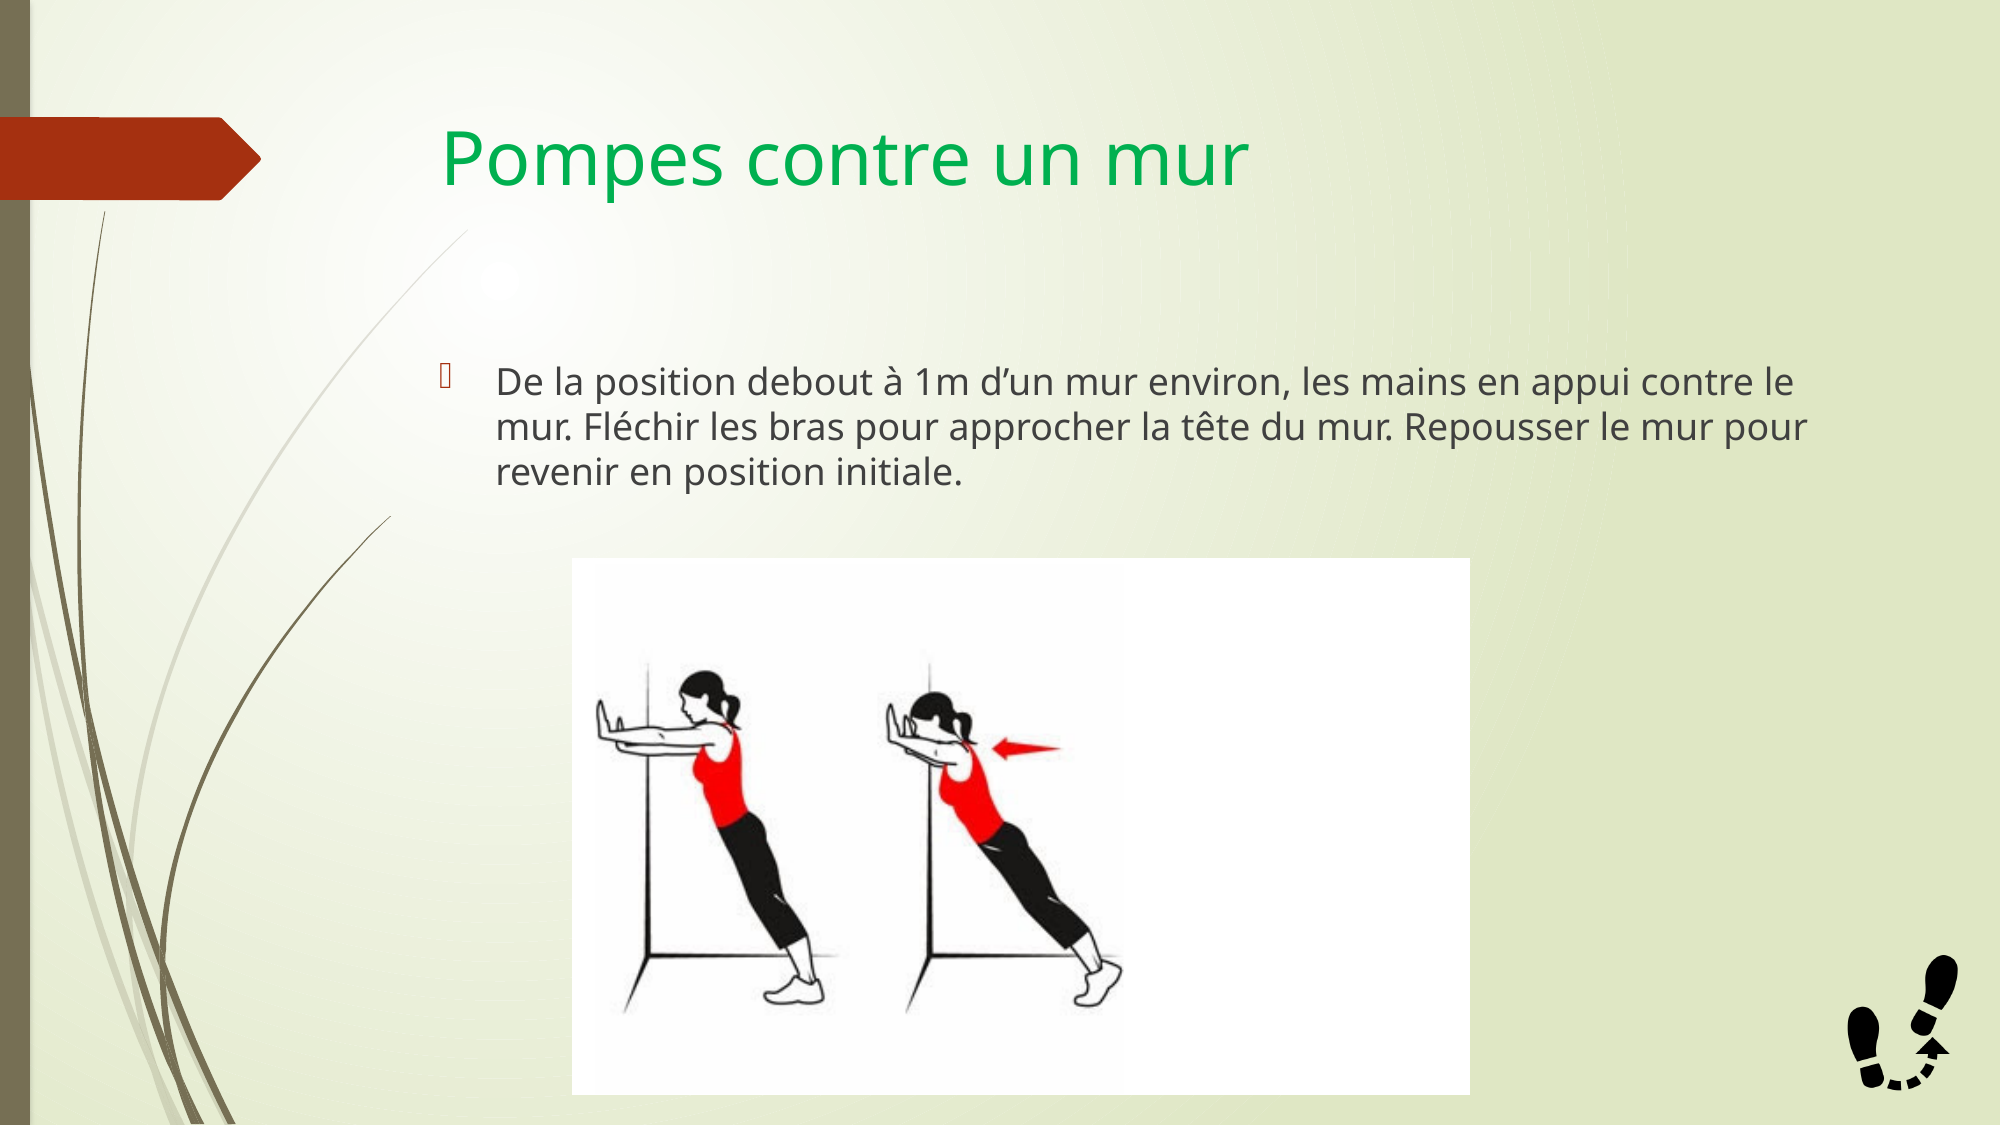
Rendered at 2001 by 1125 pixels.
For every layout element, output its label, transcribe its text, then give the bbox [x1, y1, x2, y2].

picture [1827, 947, 1979, 1098]
picture [571, 558, 1470, 1095]
list De la position debout à 1m d’un mur environ, les mains en appui contre le mur. Fléchir les bras pour approcher la tête du mur. Repousser le mur pour revenir en position initiale. [424, 350, 1887, 970]
title Pompes contre un mur [425, 102, 1888, 313]
